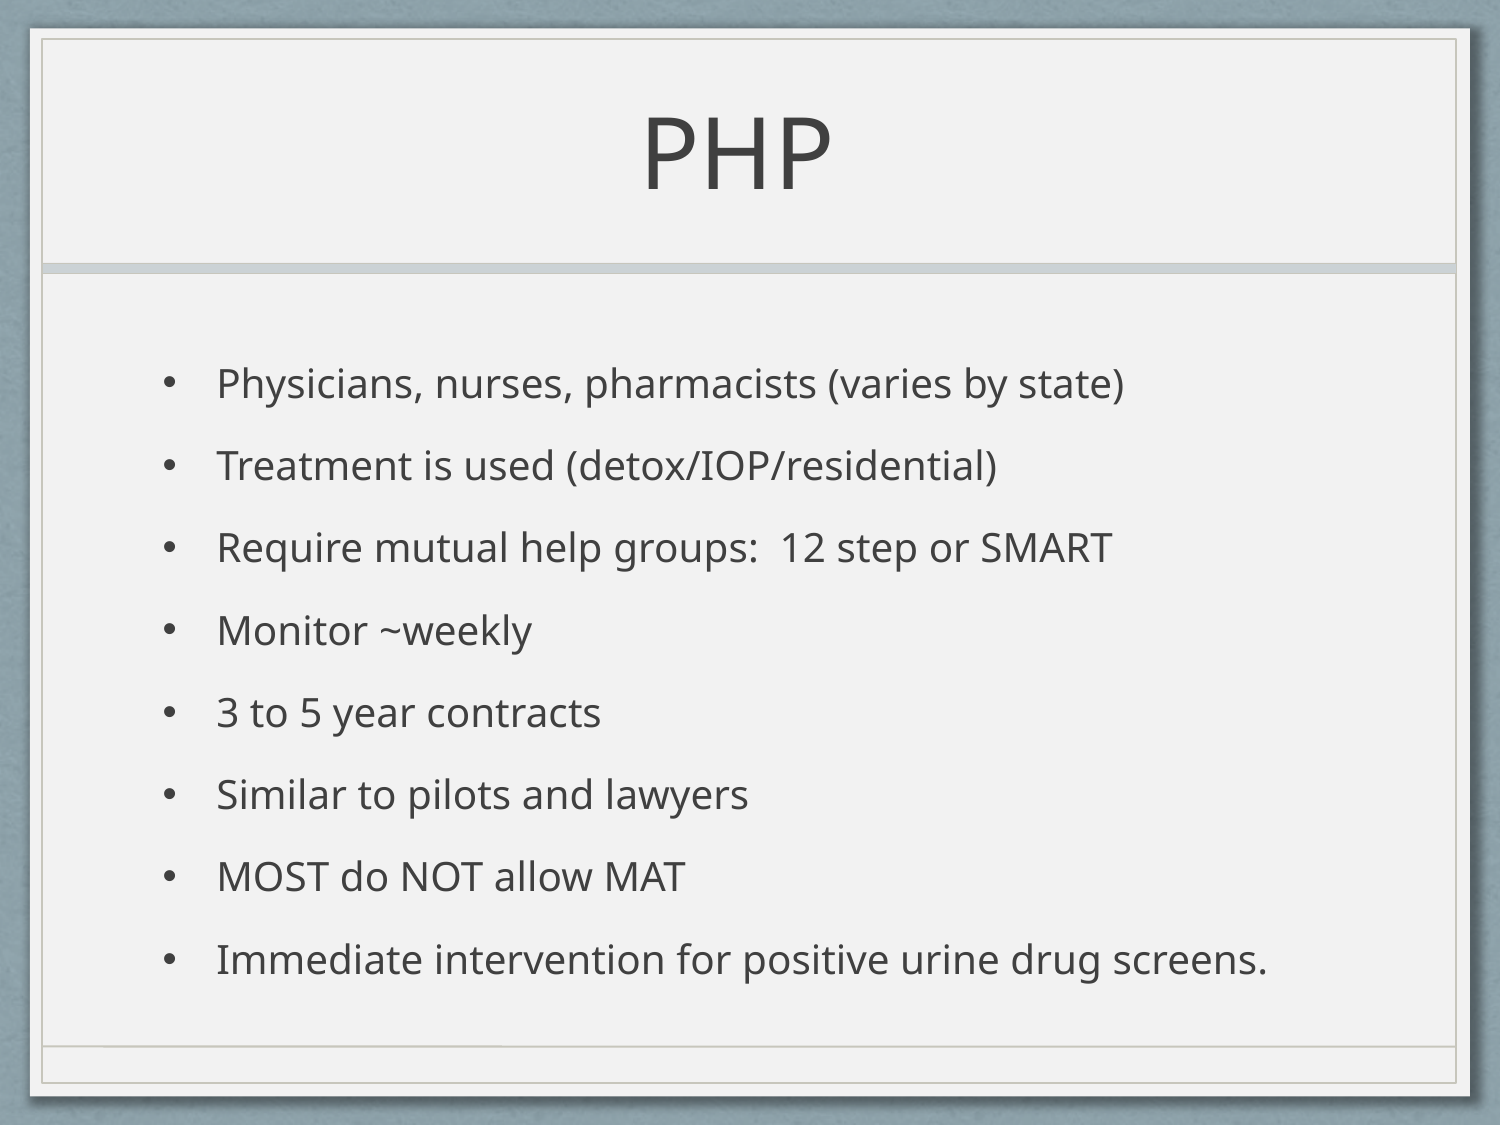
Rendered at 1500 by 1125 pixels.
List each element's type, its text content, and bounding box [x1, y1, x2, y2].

list Physicians, nurses, pharmacists (varies by state) Treatment is used (detox/IOP/residential) Require mutual help groups: 12 step or SMART Monitor ~weekly 3 to 5 year contracts Similar to pilots and lawyers MOST do NOT allow MAT Immediate intervention for positive urine drug screens. [147, 350, 1353, 995]
title PHP [147, 40, 1353, 260]
